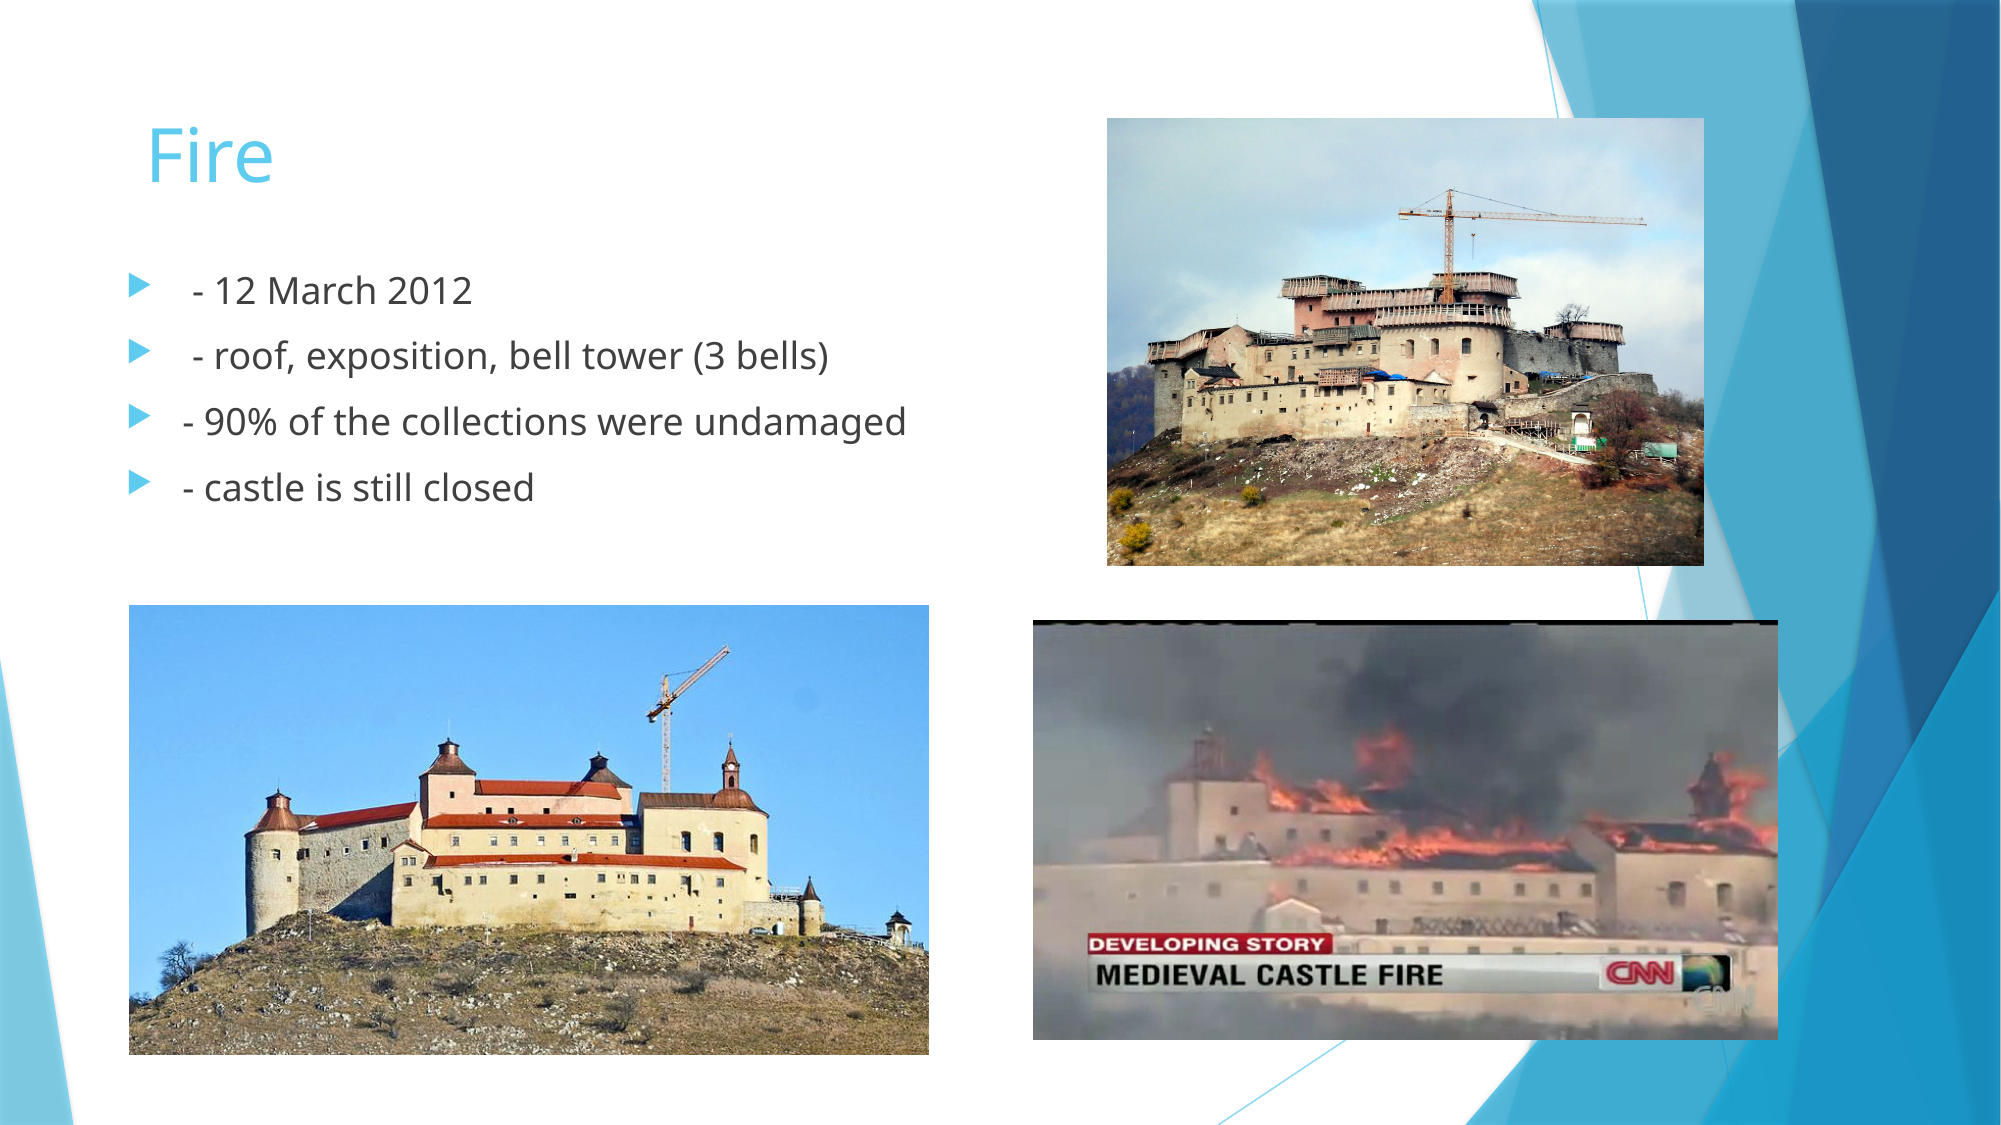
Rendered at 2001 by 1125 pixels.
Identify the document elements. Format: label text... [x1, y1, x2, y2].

picture [1107, 118, 1704, 566]
picture [128, 604, 930, 1056]
title Fire [111, 99, 1522, 259]
picture [1032, 620, 1779, 1040]
list - 12 March 2012 - roof, exposition, bell tower (3 bells) - 90% of the collections were undamaged - castle is still closed [111, 259, 1522, 896]
